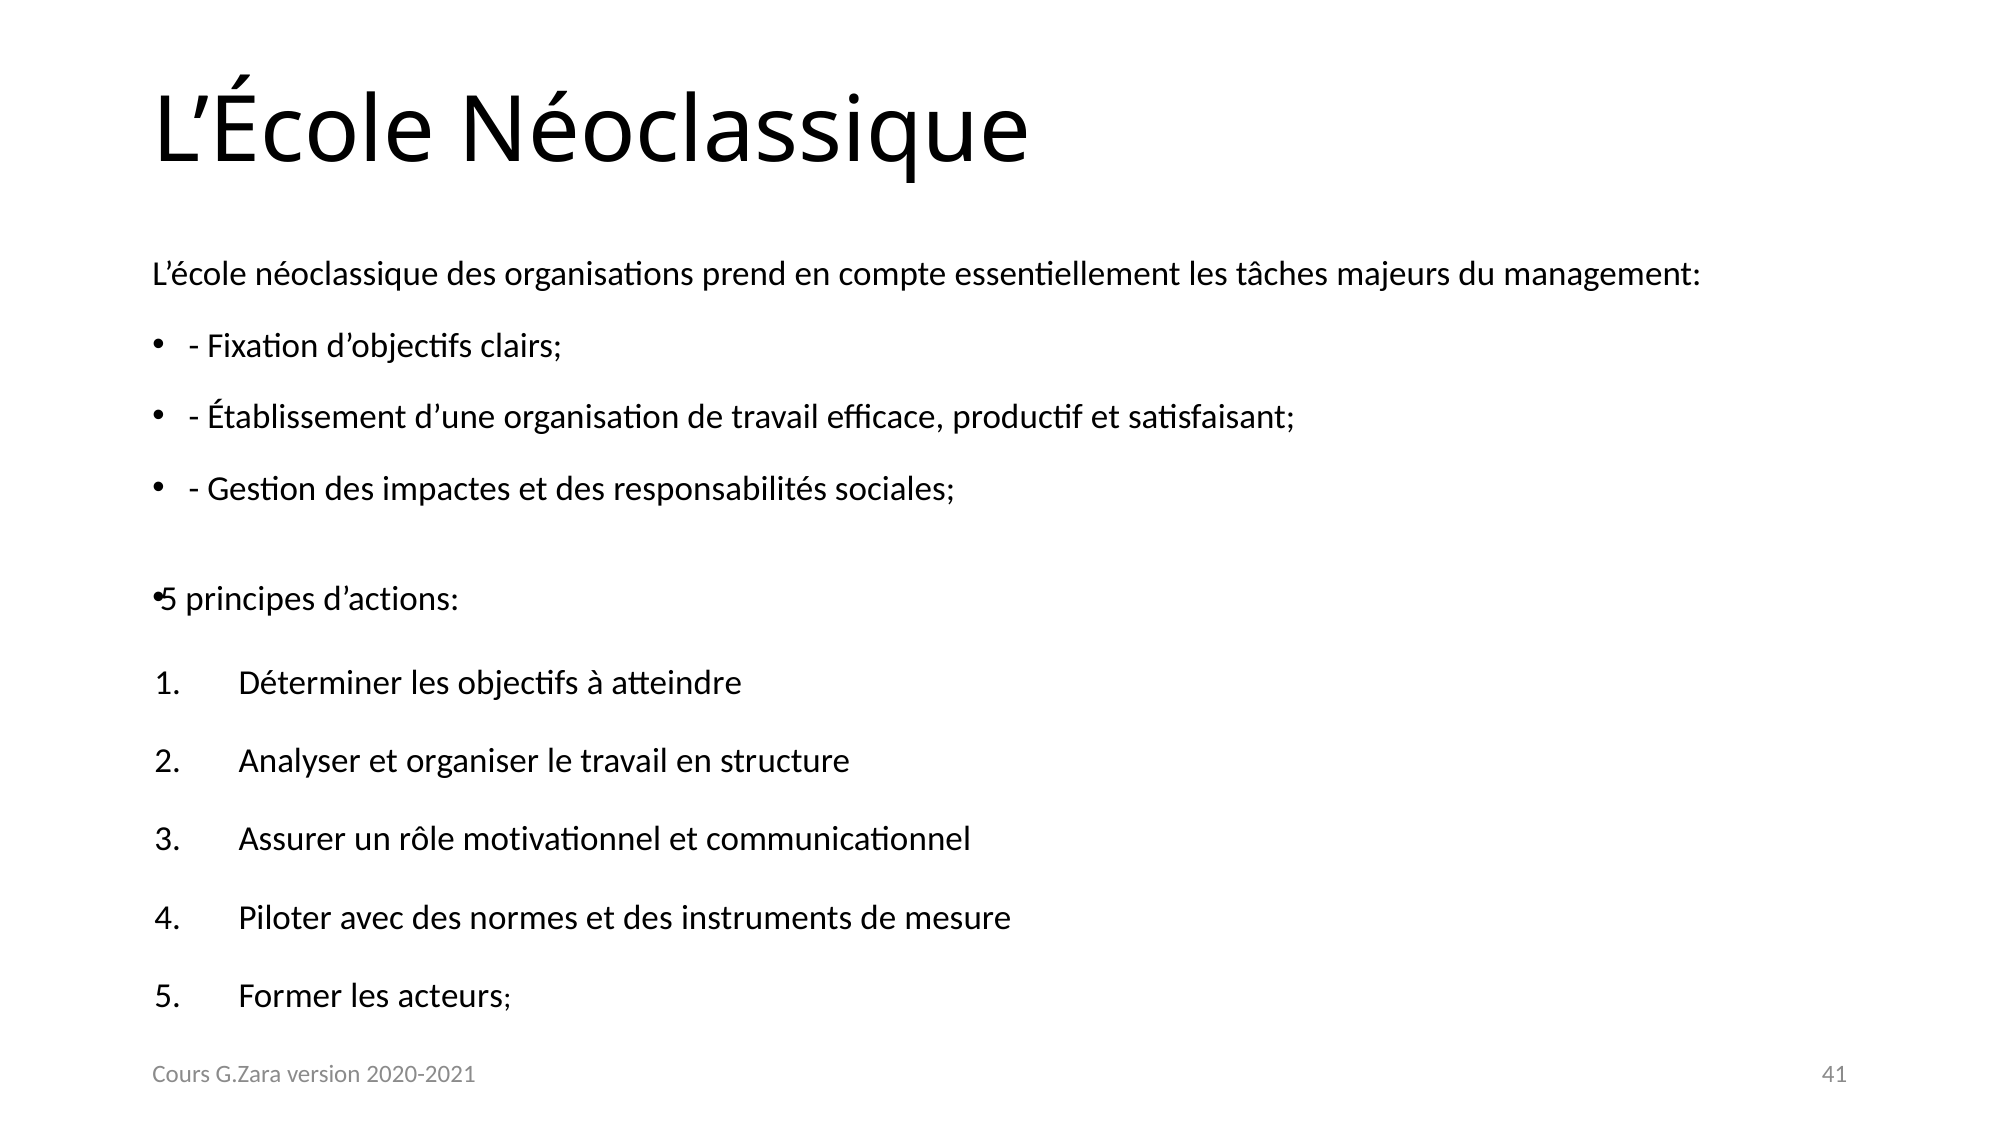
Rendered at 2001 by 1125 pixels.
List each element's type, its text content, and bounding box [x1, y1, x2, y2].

slide_number 41 [1412, 1042, 1863, 1103]
slide_number Cours G.Zara version 2020-2021 [137, 1042, 588, 1103]
list L’école néoclassique des organisations prend en compte essentiellement les tâches majeurs du management: - Fixation d’objectifs clairs; - Établissement d’une organisation de travail efficace, productif et satisfaisant; - Gestion des impactes et des responsabilités sociales; 5 principes d’actions: Déterminer les objectifs à atteindre Analyser et organiser le travail en structure Assurer un rôle motivationnel et communicationnel Piloter avec des normes et des instruments de mesure Former les acteurs; [137, 214, 1863, 1025]
title L’École Néoclassique [137, 23, 1863, 214]
